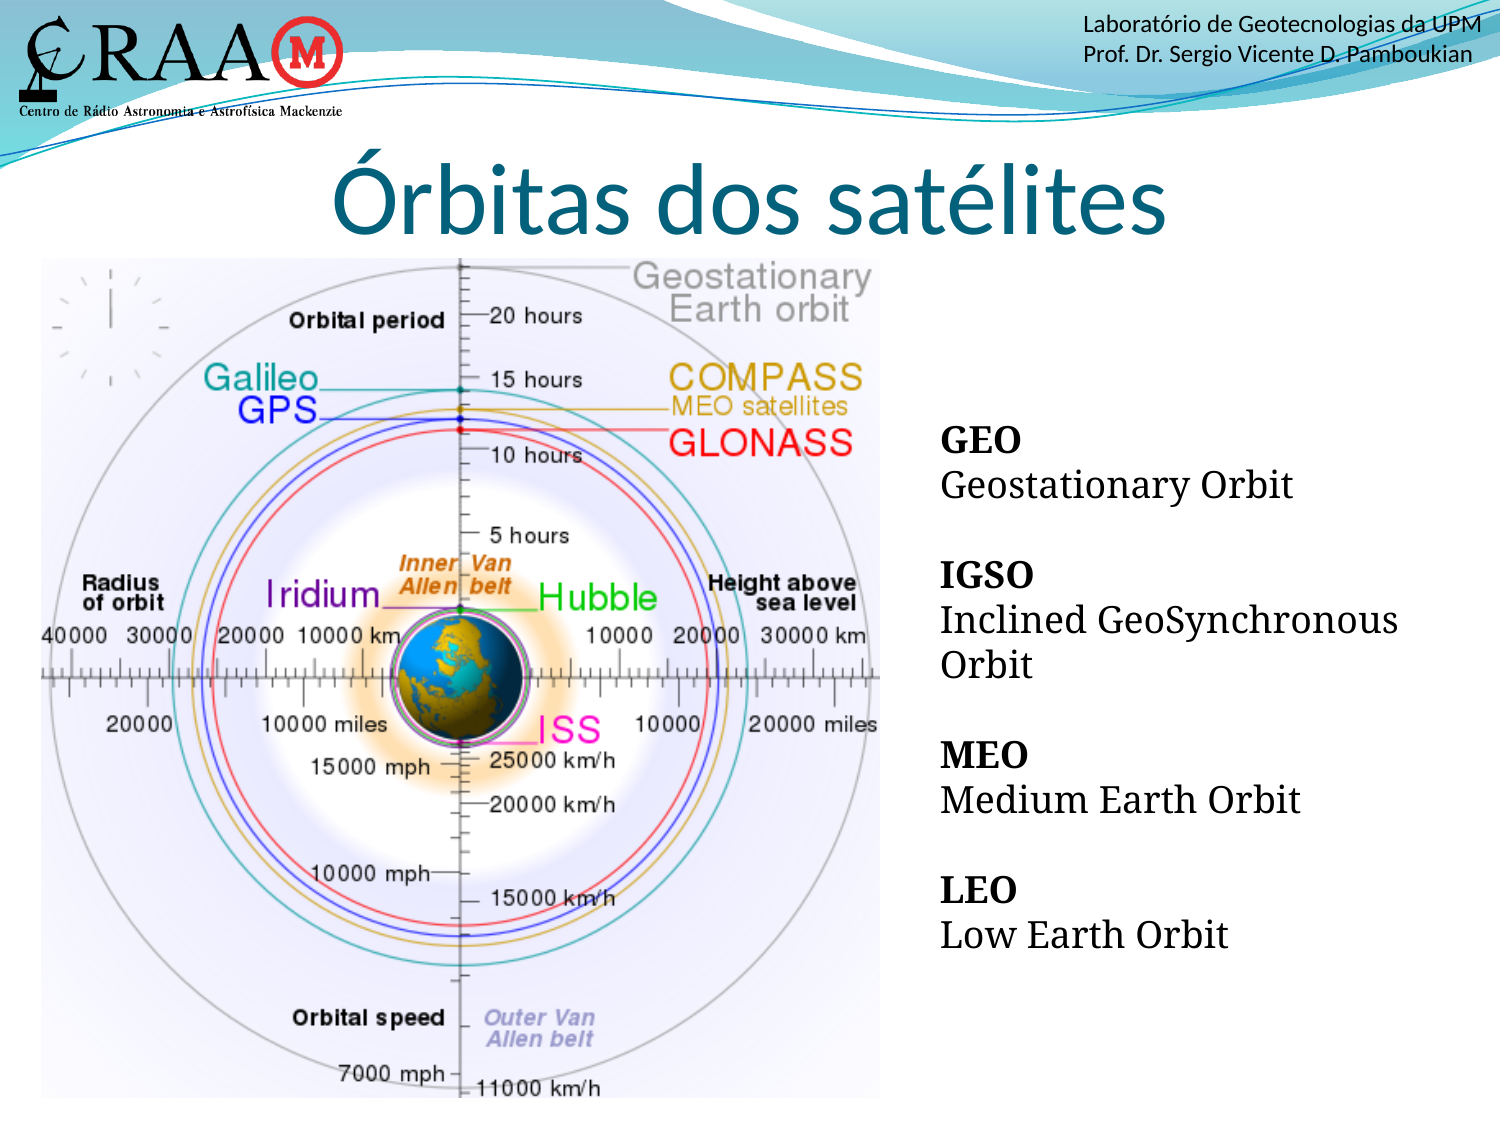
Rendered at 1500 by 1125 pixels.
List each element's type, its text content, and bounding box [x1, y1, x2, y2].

text_box GEO Geostationary Orbit IGSO Inclined GeoSynchronous Orbit MEO Medium Earth Orbit LEO Low Earth Orbit [925, 408, 1483, 1009]
picture [40, 258, 881, 1098]
title Órbitas dos satélites [159, 125, 1341, 256]
picture [17, 14, 343, 116]
